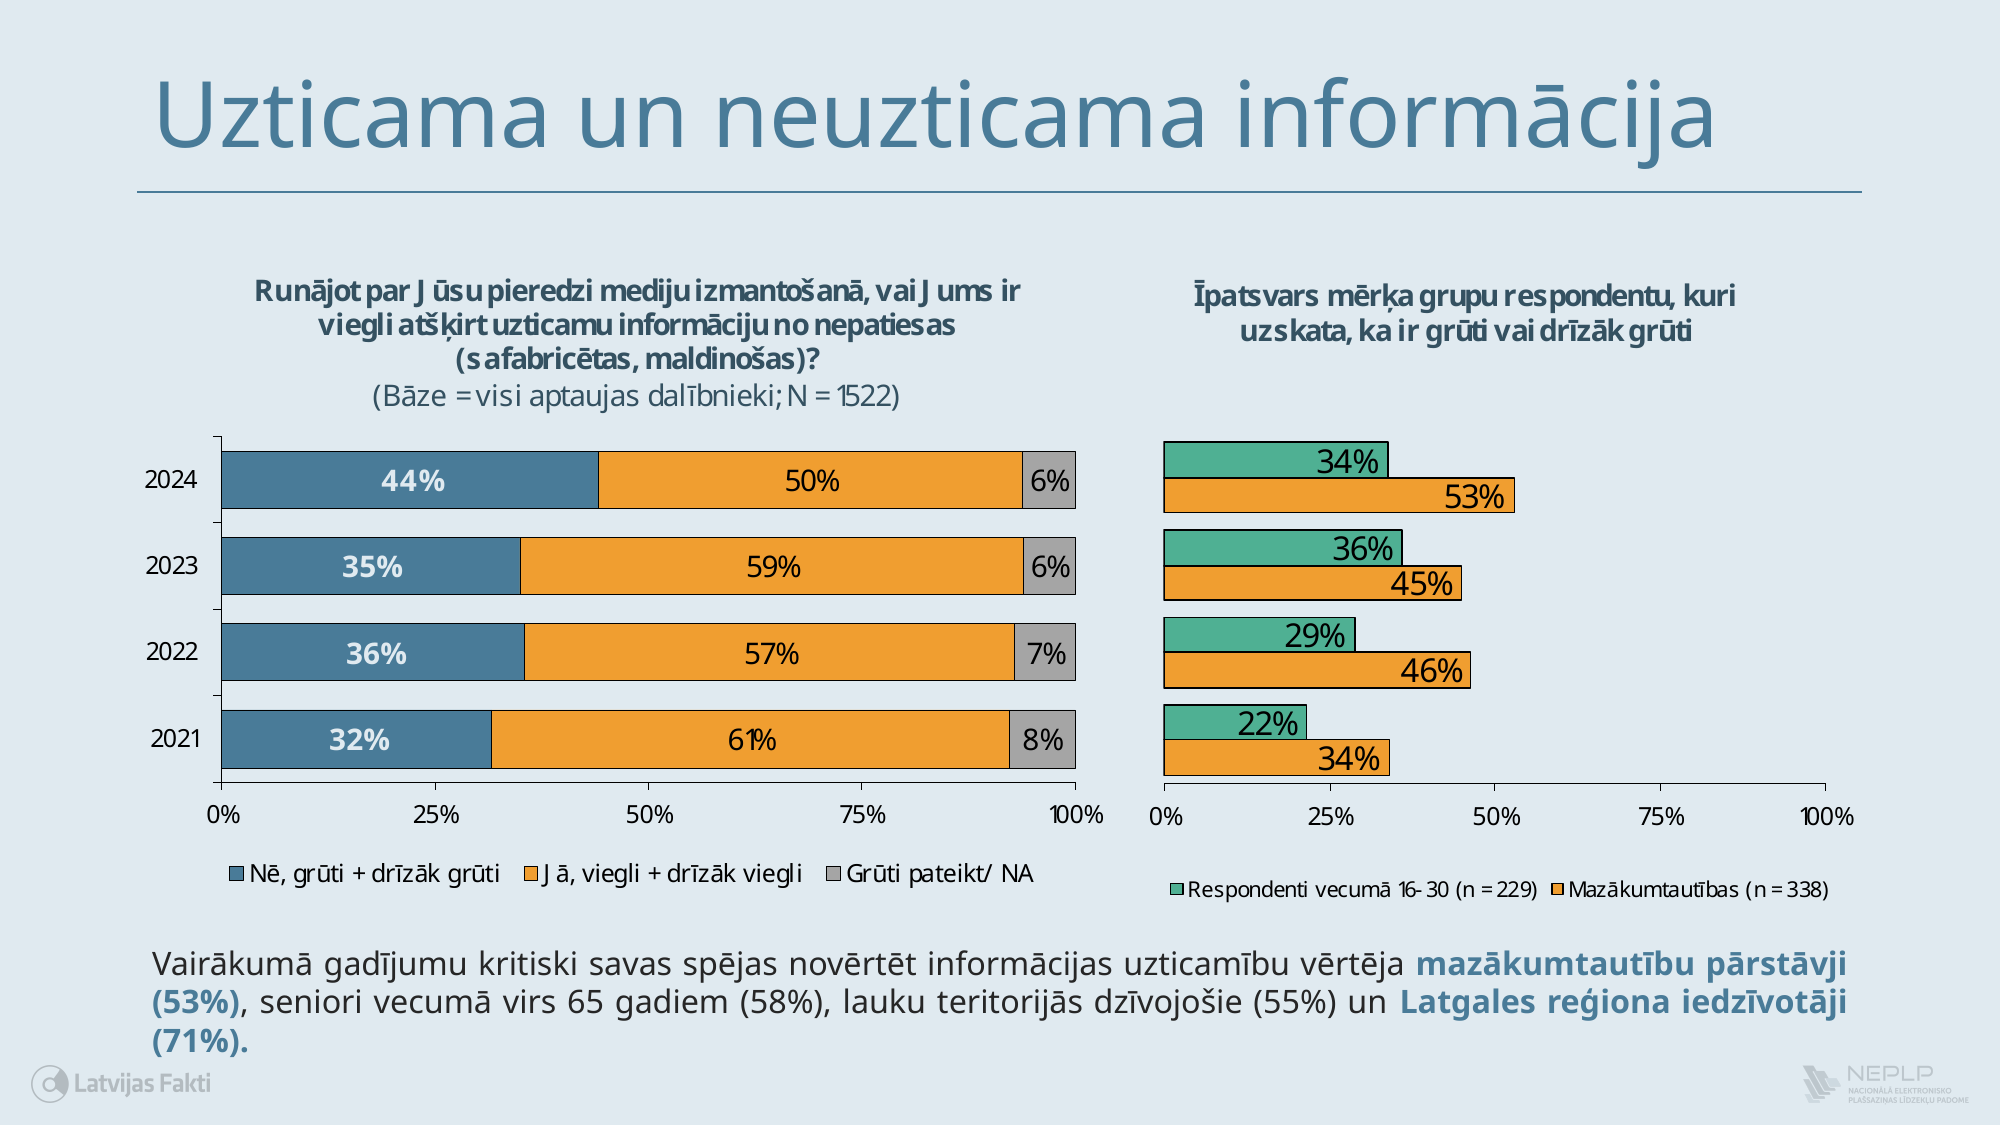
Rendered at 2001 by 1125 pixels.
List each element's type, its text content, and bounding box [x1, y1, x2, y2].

picture [136, 241, 1864, 936]
text_box Vairākumā gadījumu kritiski savas spējas novērtēt informācijas uzticamību vērtēja mazākumtautību pārstāvji (53%), seniori vecumā virs 65 gadiem (58%), lauku teritorijās dzīvojošie (55%) un Latgales reģiona iedzīvotāji (71%). [137, 936, 1863, 1067]
title Uzticama un neuzticama informācija [137, 59, 1863, 177]
